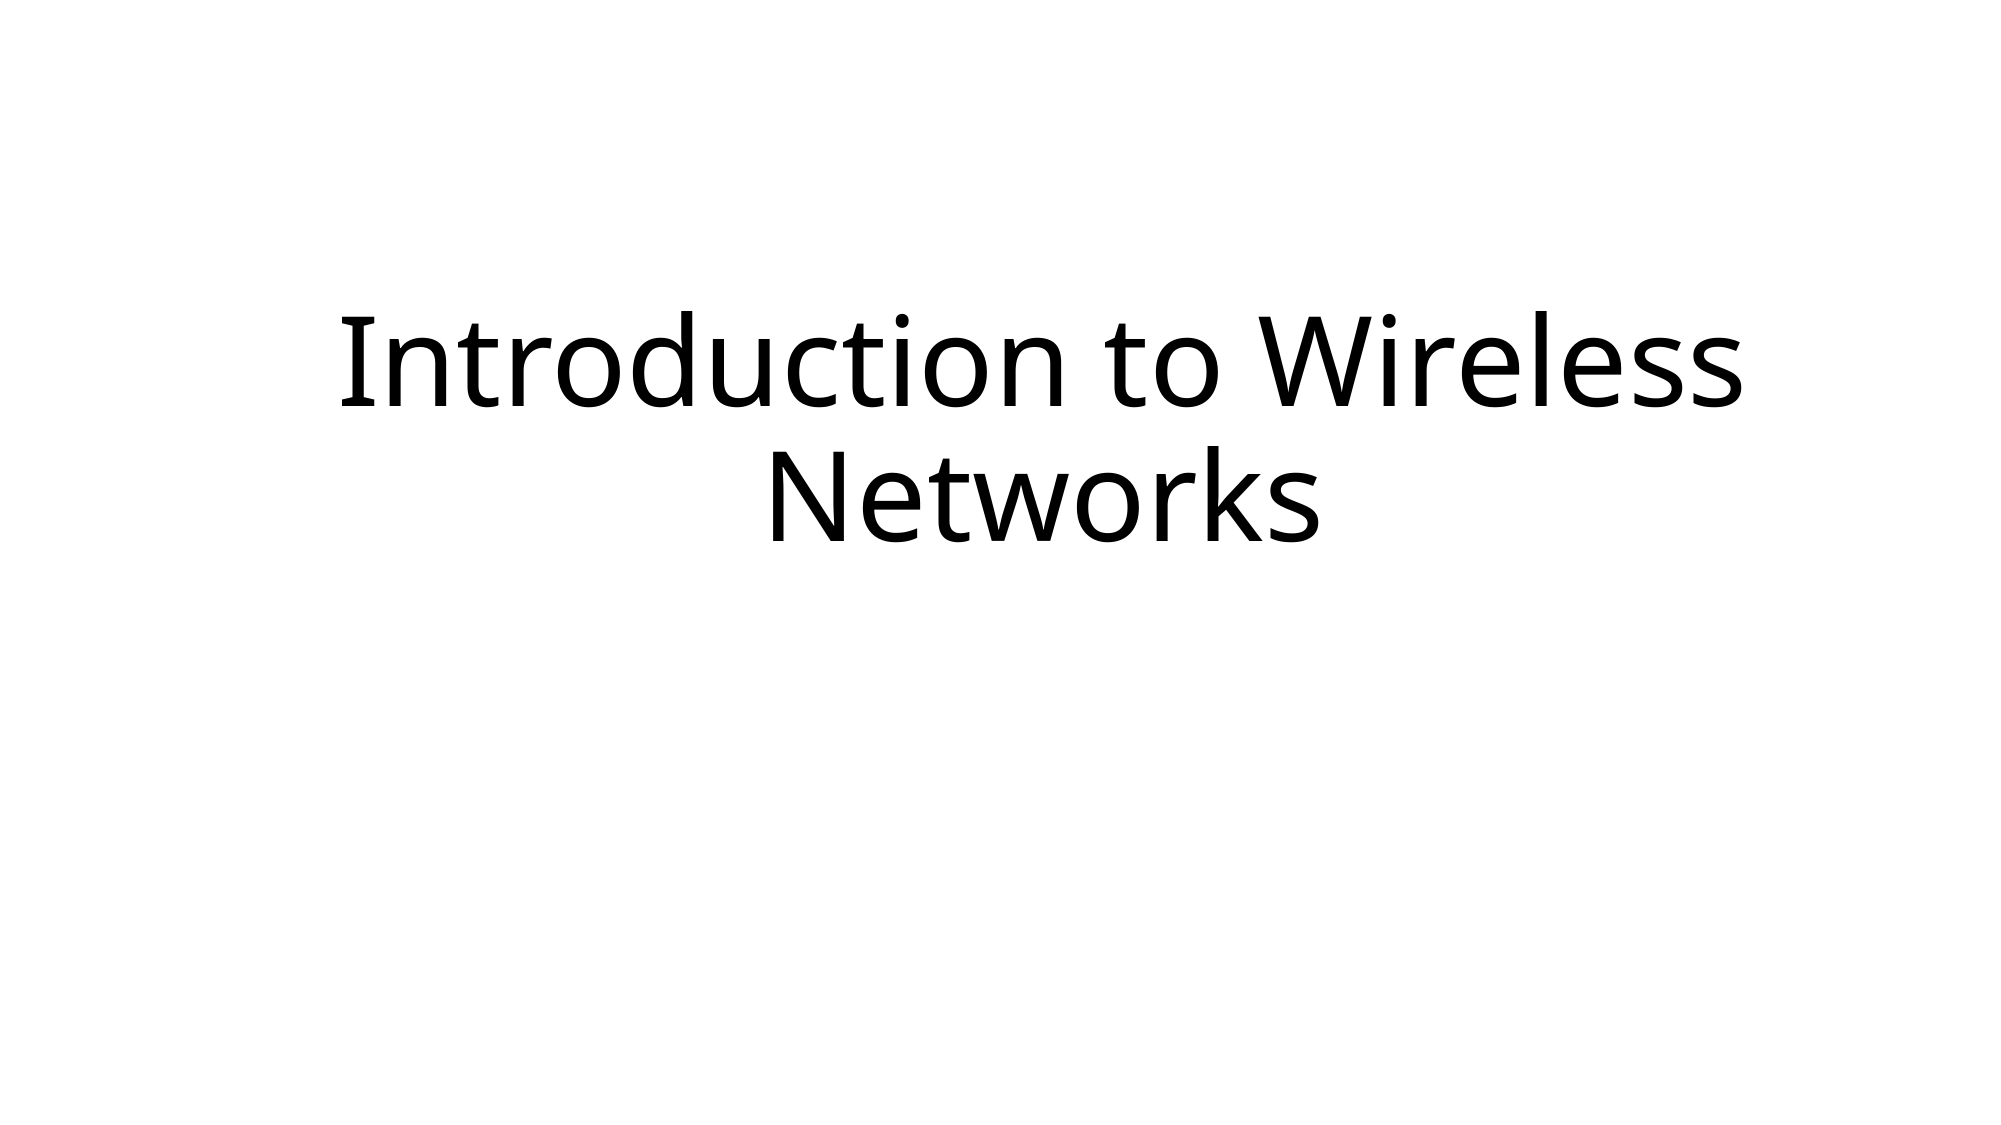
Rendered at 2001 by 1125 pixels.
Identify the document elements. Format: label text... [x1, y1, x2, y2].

title Introduction to Wireless Networks [165, 184, 1921, 576]
